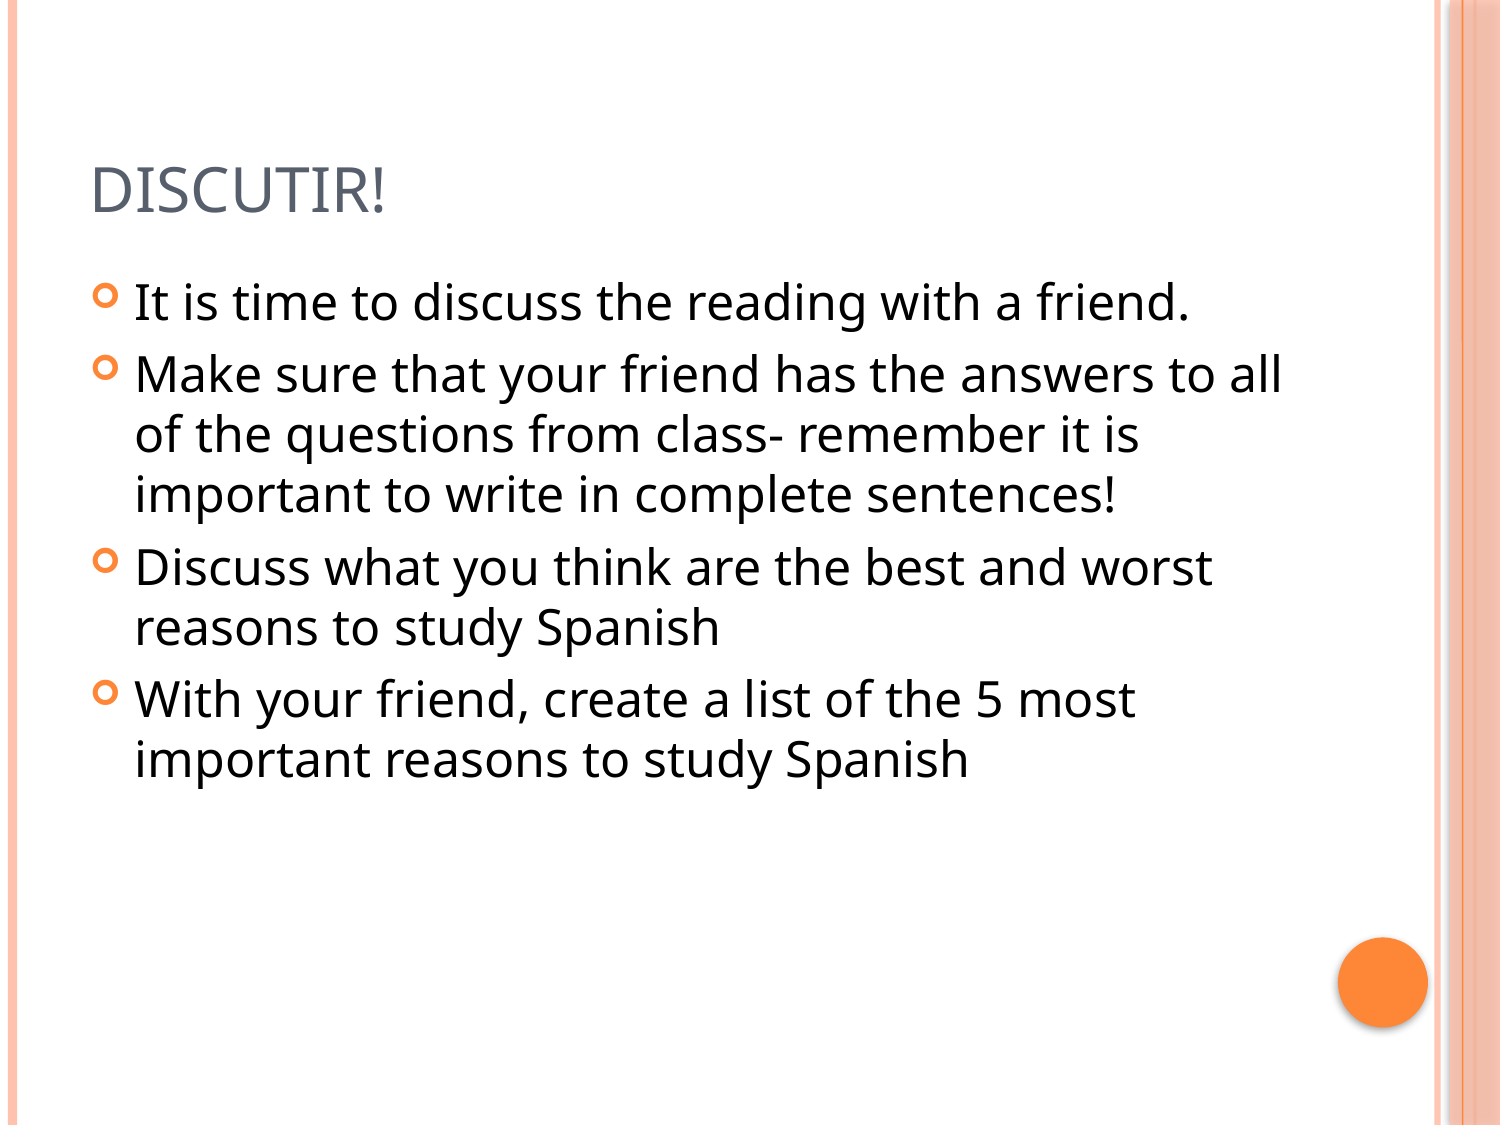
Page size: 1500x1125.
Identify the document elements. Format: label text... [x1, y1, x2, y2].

title Discutir! [75, 45, 1300, 233]
list It is time to discuss the reading with a friend. Make sure that your friend has the answers to all of the questions from class- remember it is important to write in complete sentences! Discuss what you think are the best and worst reasons to study Spanish With your friend, create a list of the 5 most important reasons to study Spanish [75, 262, 1300, 1062]
